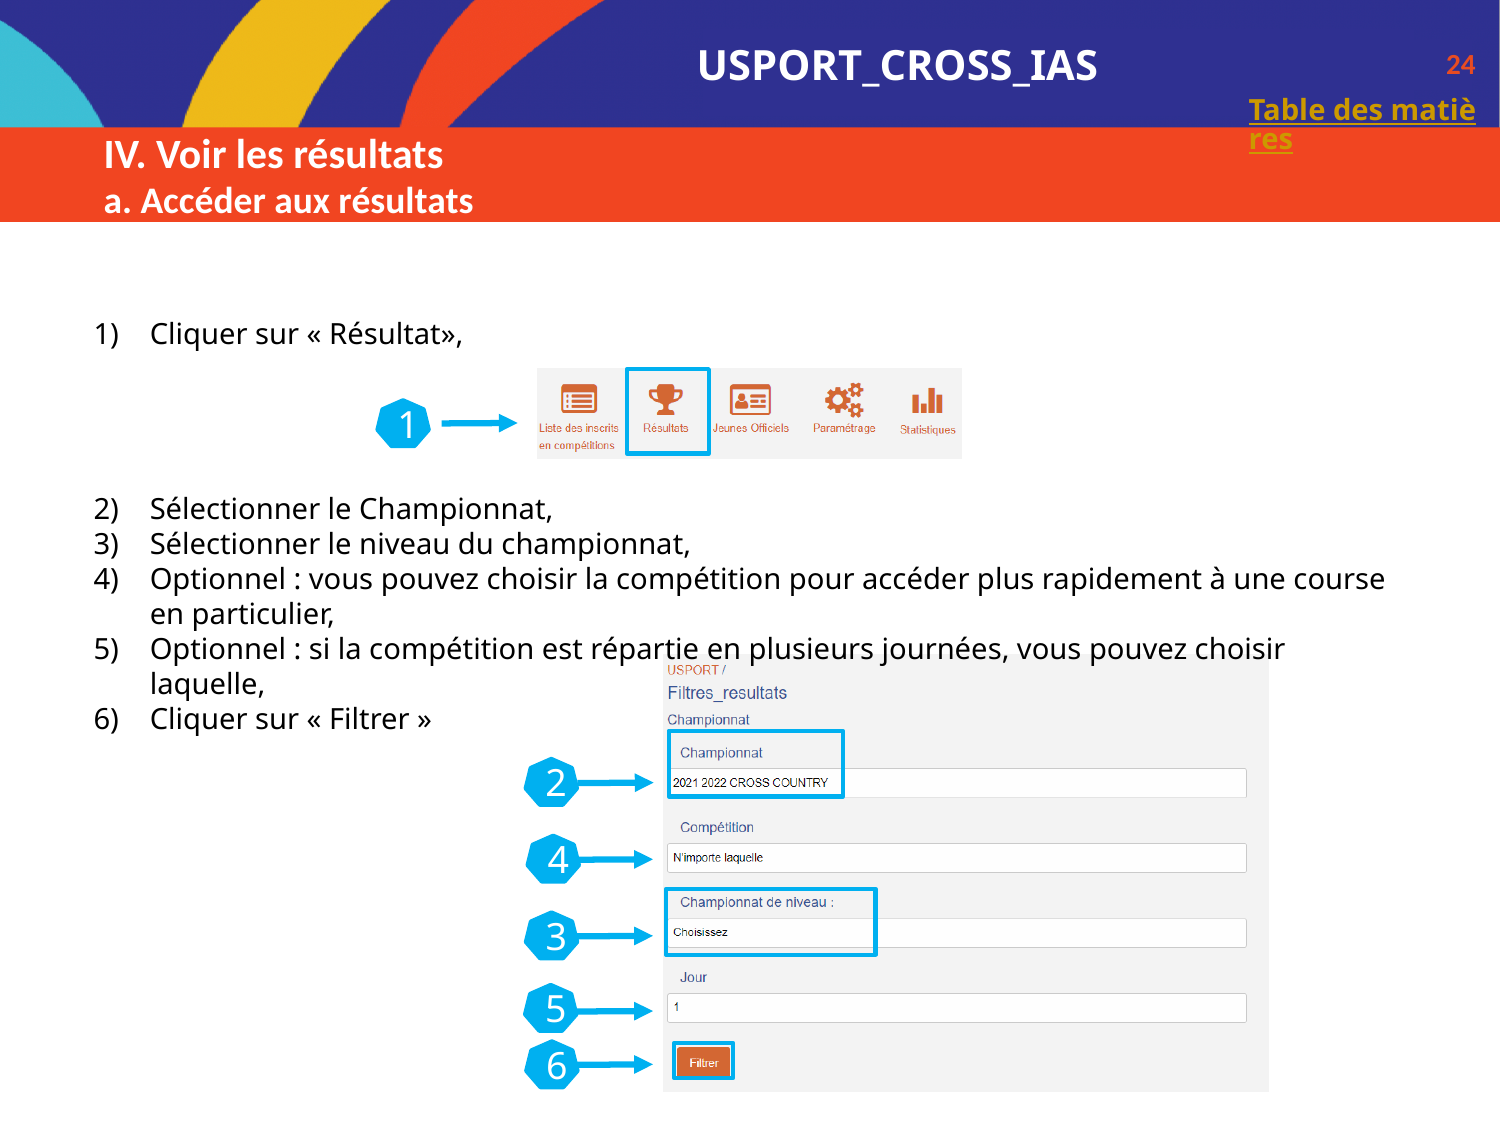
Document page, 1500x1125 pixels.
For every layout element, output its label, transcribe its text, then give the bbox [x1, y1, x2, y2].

text_box [576, 1058, 653, 1071]
text_box a. Accéder aux résultats [0, 175, 1500, 222]
picture [537, 368, 963, 460]
text_box 6 [524, 1039, 580, 1090]
text_box [576, 1004, 653, 1018]
picture [669, 892, 872, 952]
picture [0, 0, 1500, 128]
picture [663, 654, 1270, 1092]
text_box 1 [375, 398, 431, 449]
text_box 3 [523, 910, 580, 961]
picture [630, 372, 706, 450]
text_box 2 [523, 756, 580, 807]
text_box [576, 929, 653, 943]
text_box [441, 416, 518, 430]
text_box IV. Voir les résultats [0, 135, 1500, 175]
text_box Table des matières [1233, 134, 1500, 139]
text_box [578, 776, 654, 789]
text_box 5 [523, 983, 579, 1033]
text_box [576, 853, 653, 866]
text_box Cliquer sur « Résultat», Sélectionner le Championnat, Sélectionner le niveau du championnat, Optionnel : vous pouvez choisir la compétition pour accéder plus rapidement à une course en particulier, Optionnel : si la compétition est répartie en plusieurs journées, vous pouvez choisir laquelle, Cliquer sur « Filtrer » [78, 273, 1422, 743]
text_box 4 [525, 833, 581, 884]
